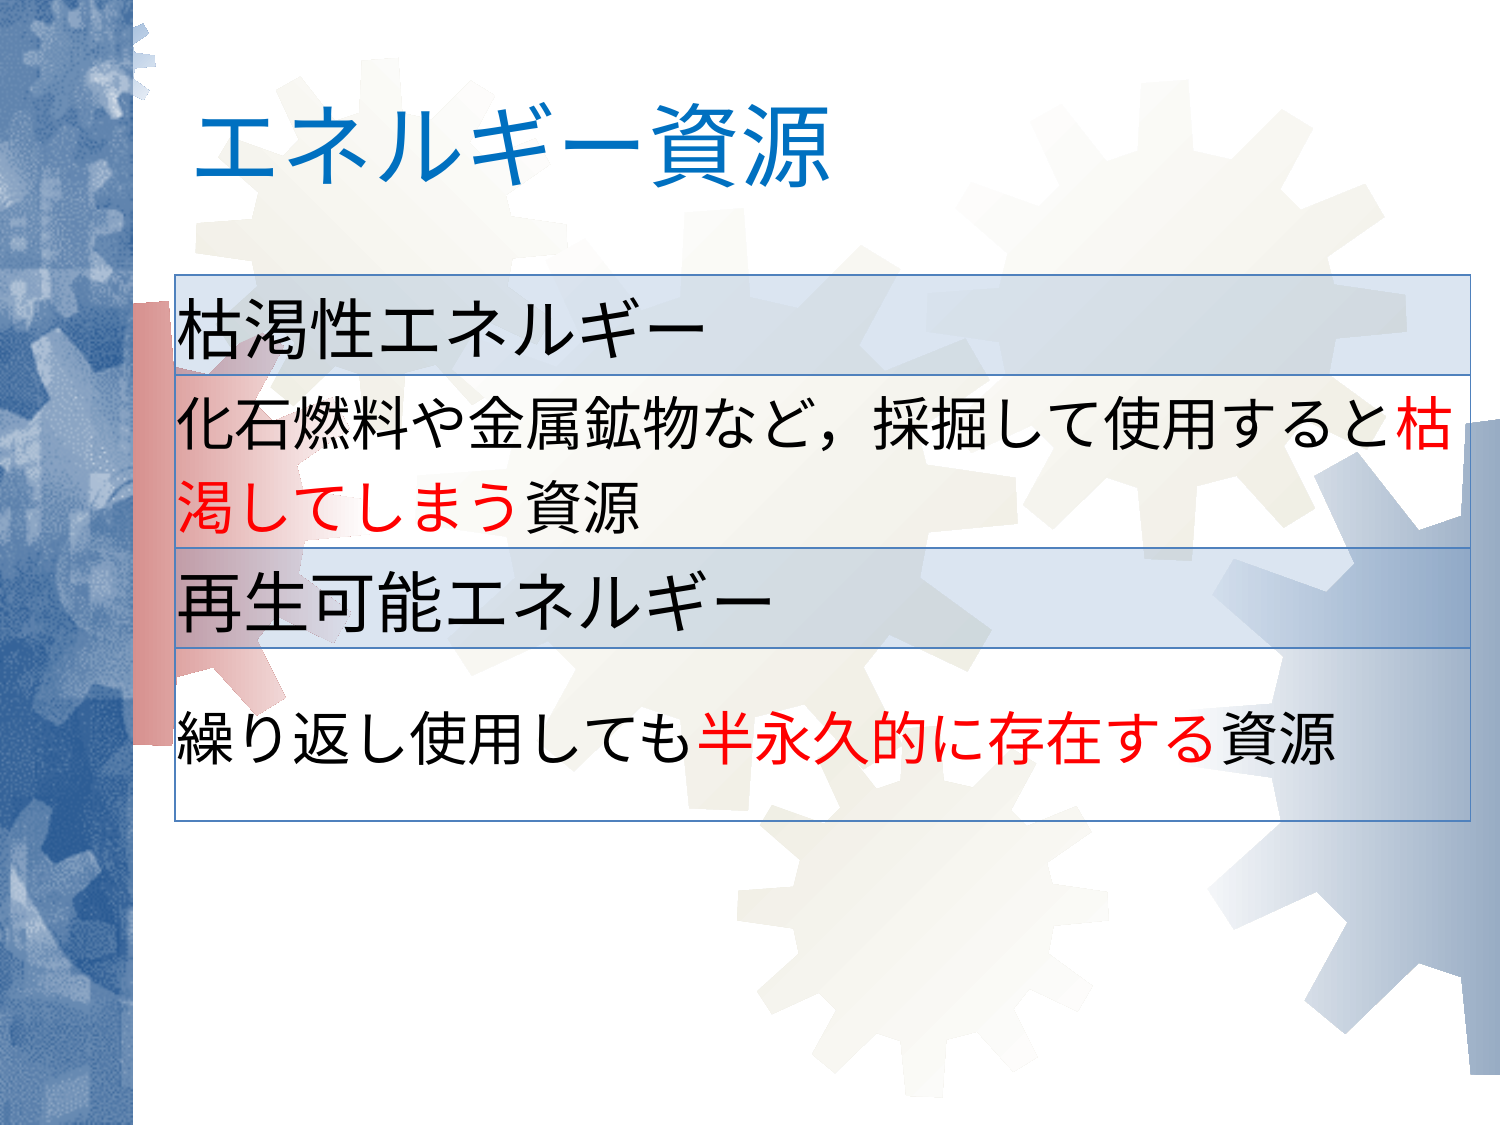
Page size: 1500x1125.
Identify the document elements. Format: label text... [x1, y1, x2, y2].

table_cell 繰り返し使用しても半永久的に存在する資源 [176, 649, 1470, 820]
table_cell 再生可能エネルギー [176, 549, 1470, 647]
table_cell 化石燃料や金属鉱物など，採掘して使用すると枯渇してしまう資源 [176, 376, 1470, 547]
title エネルギー資源 [174, 49, 1451, 238]
table_header 枯渇性エネルギー [176, 276, 1470, 374]
